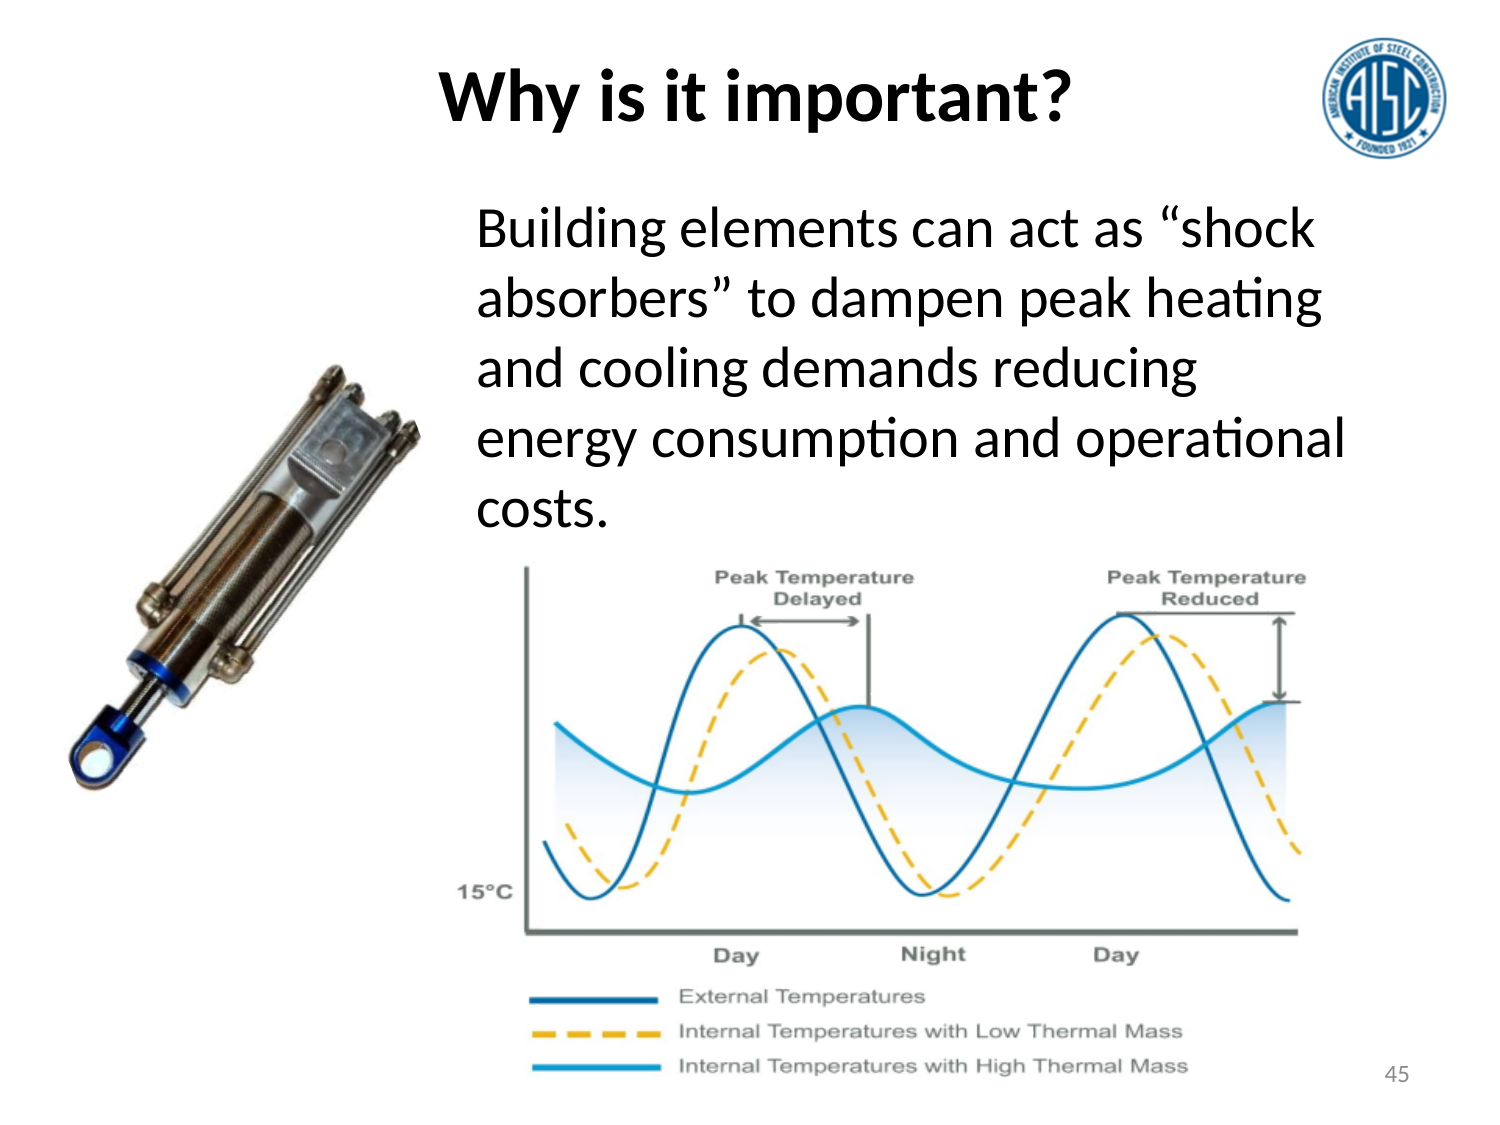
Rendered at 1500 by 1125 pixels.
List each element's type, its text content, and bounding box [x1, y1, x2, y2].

slide_number 45 [1366, 1042, 1425, 1103]
picture [0, 329, 1363, 1123]
text_box Why is it important? [294, 38, 1219, 144]
picture [1299, 24, 1473, 179]
text_box Building elements can act as “shock absorbers” to dampen peak heating and cooling demands reducing energy consumption and operational costs. [461, 181, 1365, 547]
